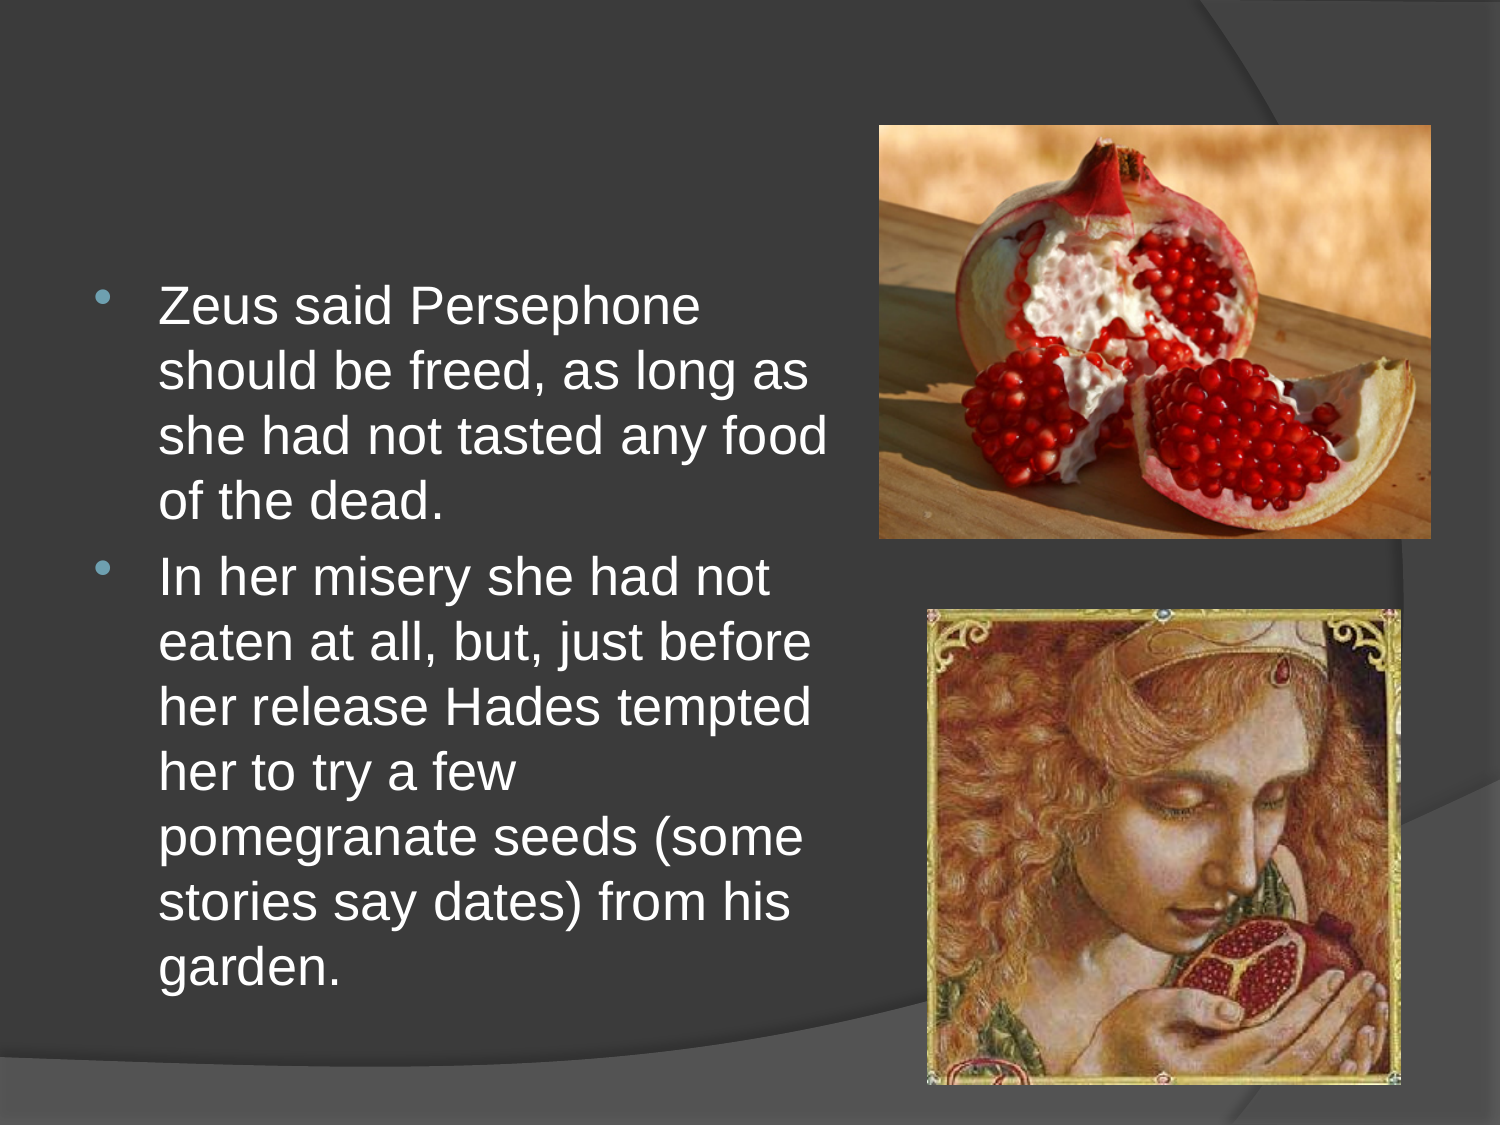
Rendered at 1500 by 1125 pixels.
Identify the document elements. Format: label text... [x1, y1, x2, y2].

list Zeus said Persephone should be freed, as long as she had not tasted any food of the dead. In her misery she had not eaten at all, but, just before her release Hades tempted her to try a few pomegranate seeds (some stories say dates) from his garden. [75, 262, 857, 1071]
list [926, 609, 1401, 1085]
picture [879, 125, 1431, 540]
